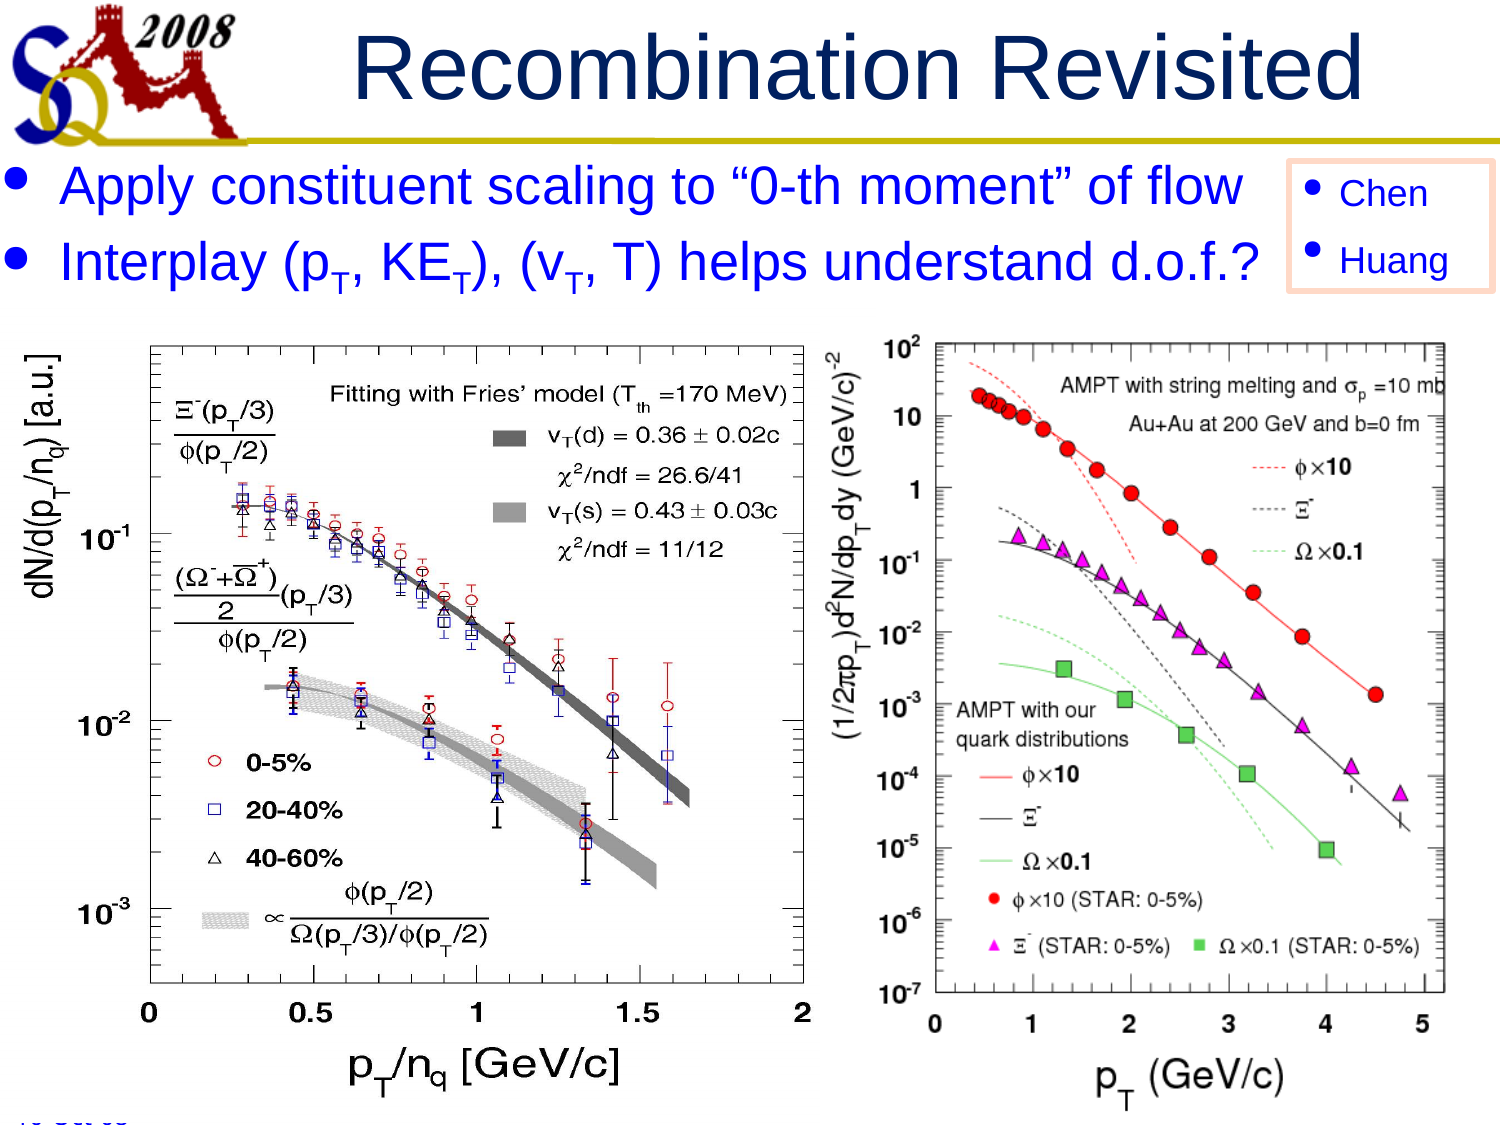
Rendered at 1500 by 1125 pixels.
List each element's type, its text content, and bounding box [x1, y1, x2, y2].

picture [10, 2, 250, 142]
picture [0, 300, 1461, 1125]
text_box Chen Huang [1288, 161, 1493, 291]
list Apply constituent scaling to “0-th moment” of flow Interplay (pT, KET), (vT, T) helps understand d.o.f.? [0, 142, 1481, 1054]
title Recombination Revisited [249, 0, 1495, 126]
